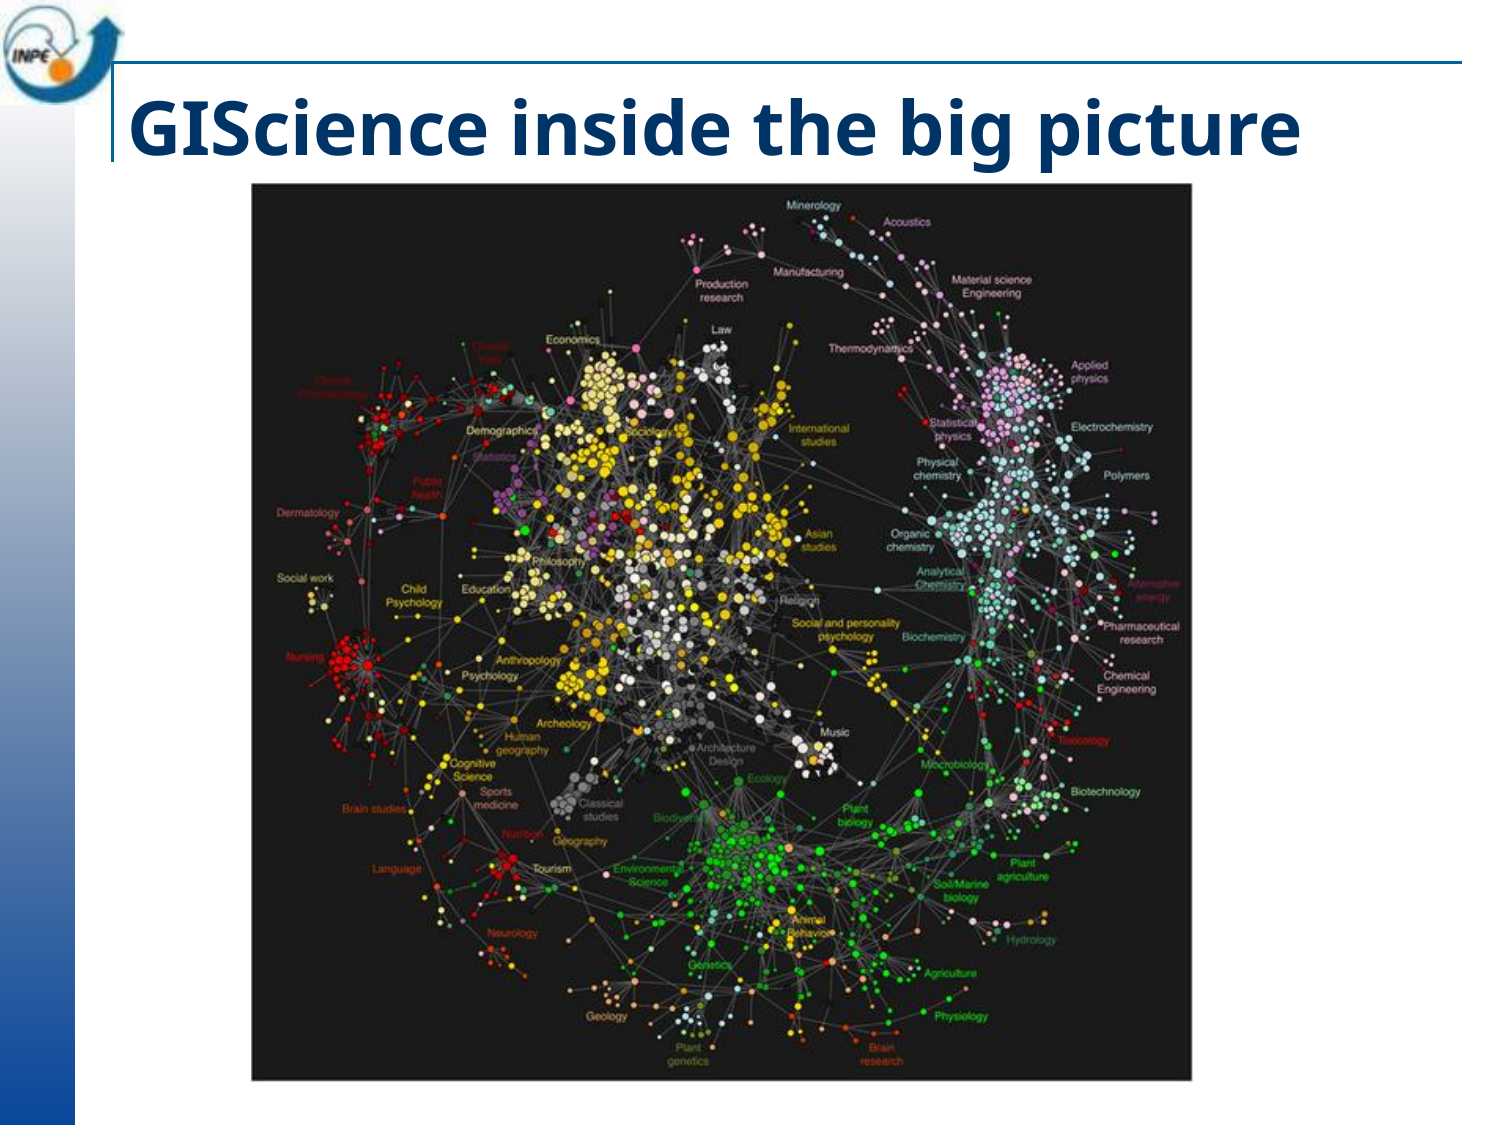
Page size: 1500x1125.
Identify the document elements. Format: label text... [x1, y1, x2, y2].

picture [0, 0, 125, 105]
picture [249, 182, 1195, 1083]
title GIScience inside the big picture [112, 62, 1450, 188]
